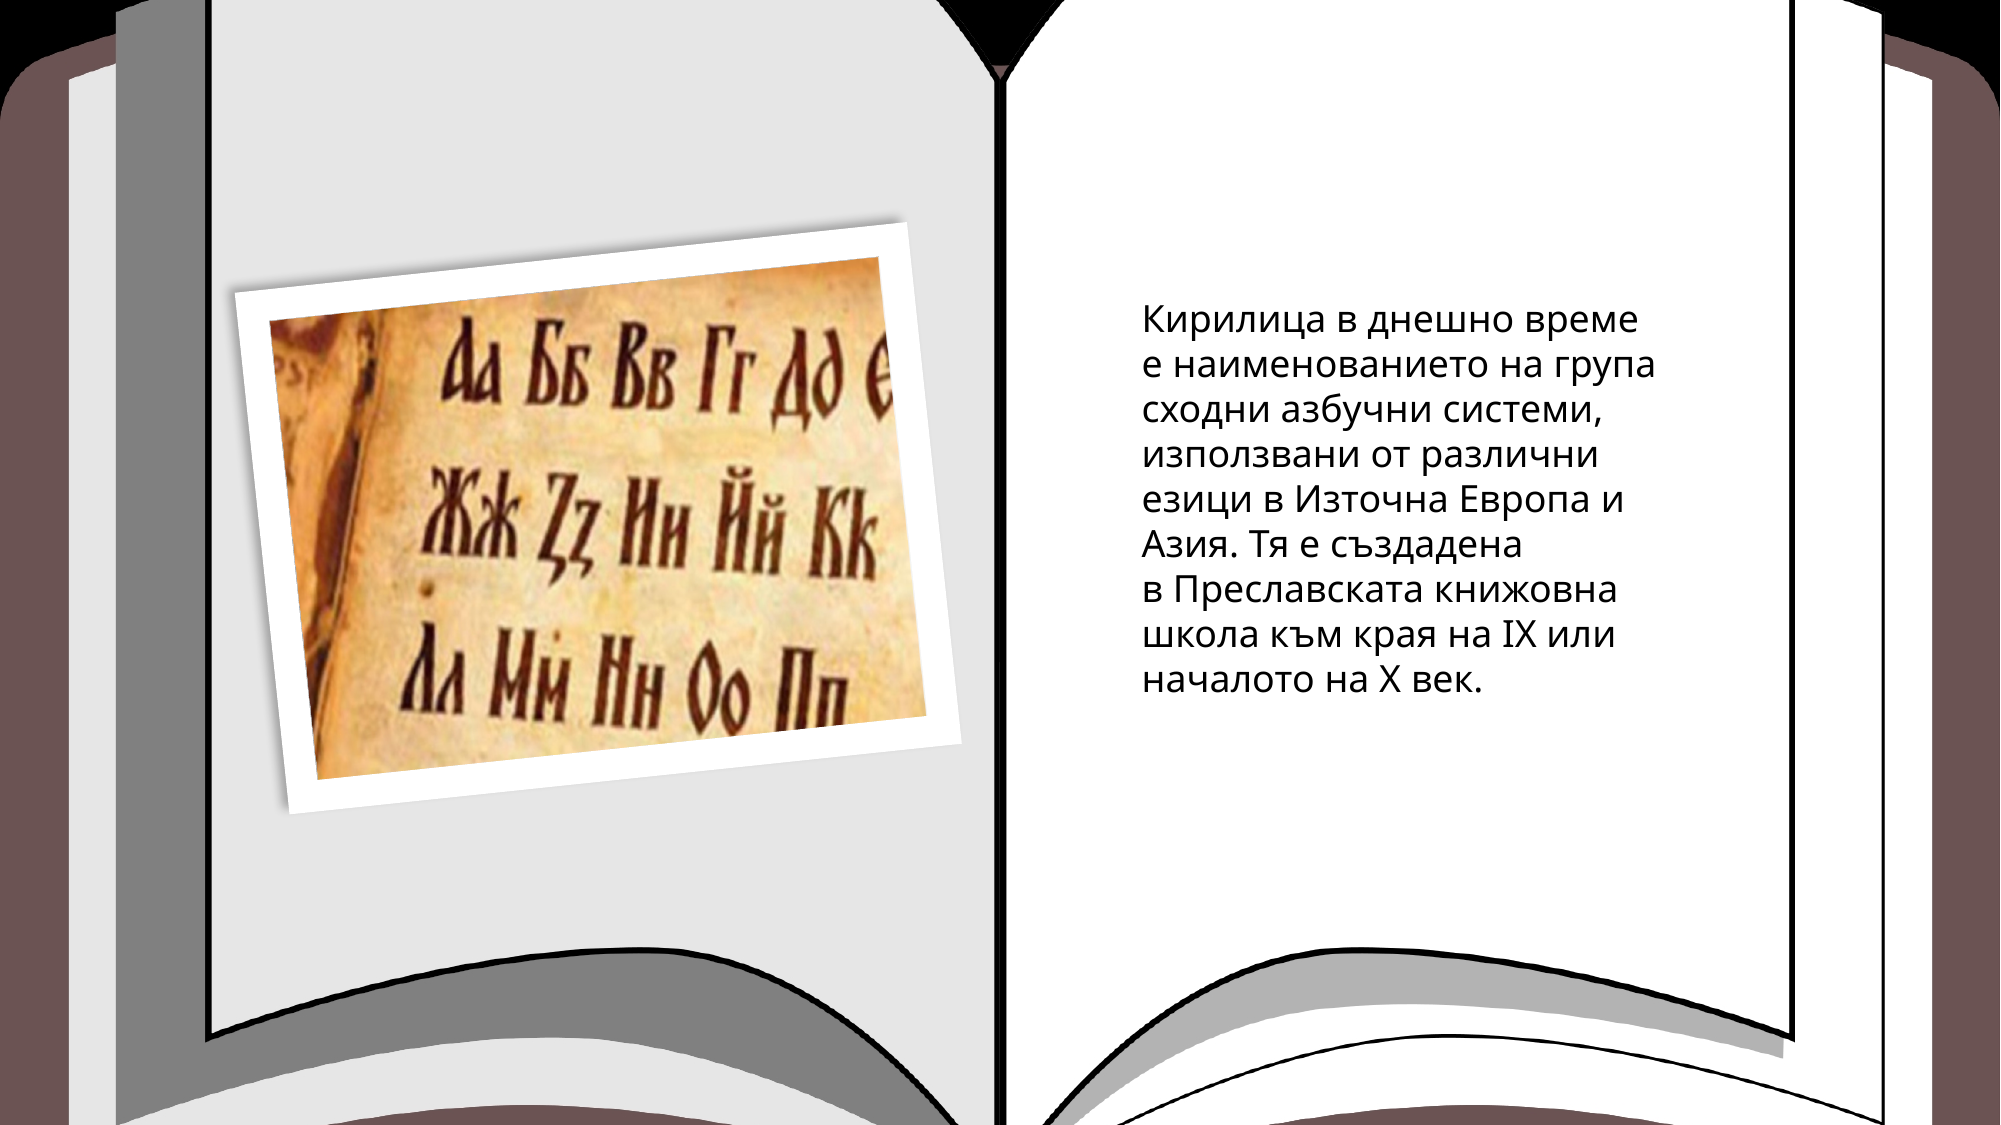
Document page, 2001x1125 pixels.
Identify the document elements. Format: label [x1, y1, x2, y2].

picture [291, 287, 906, 750]
list [0, 0, 2000, 1125]
